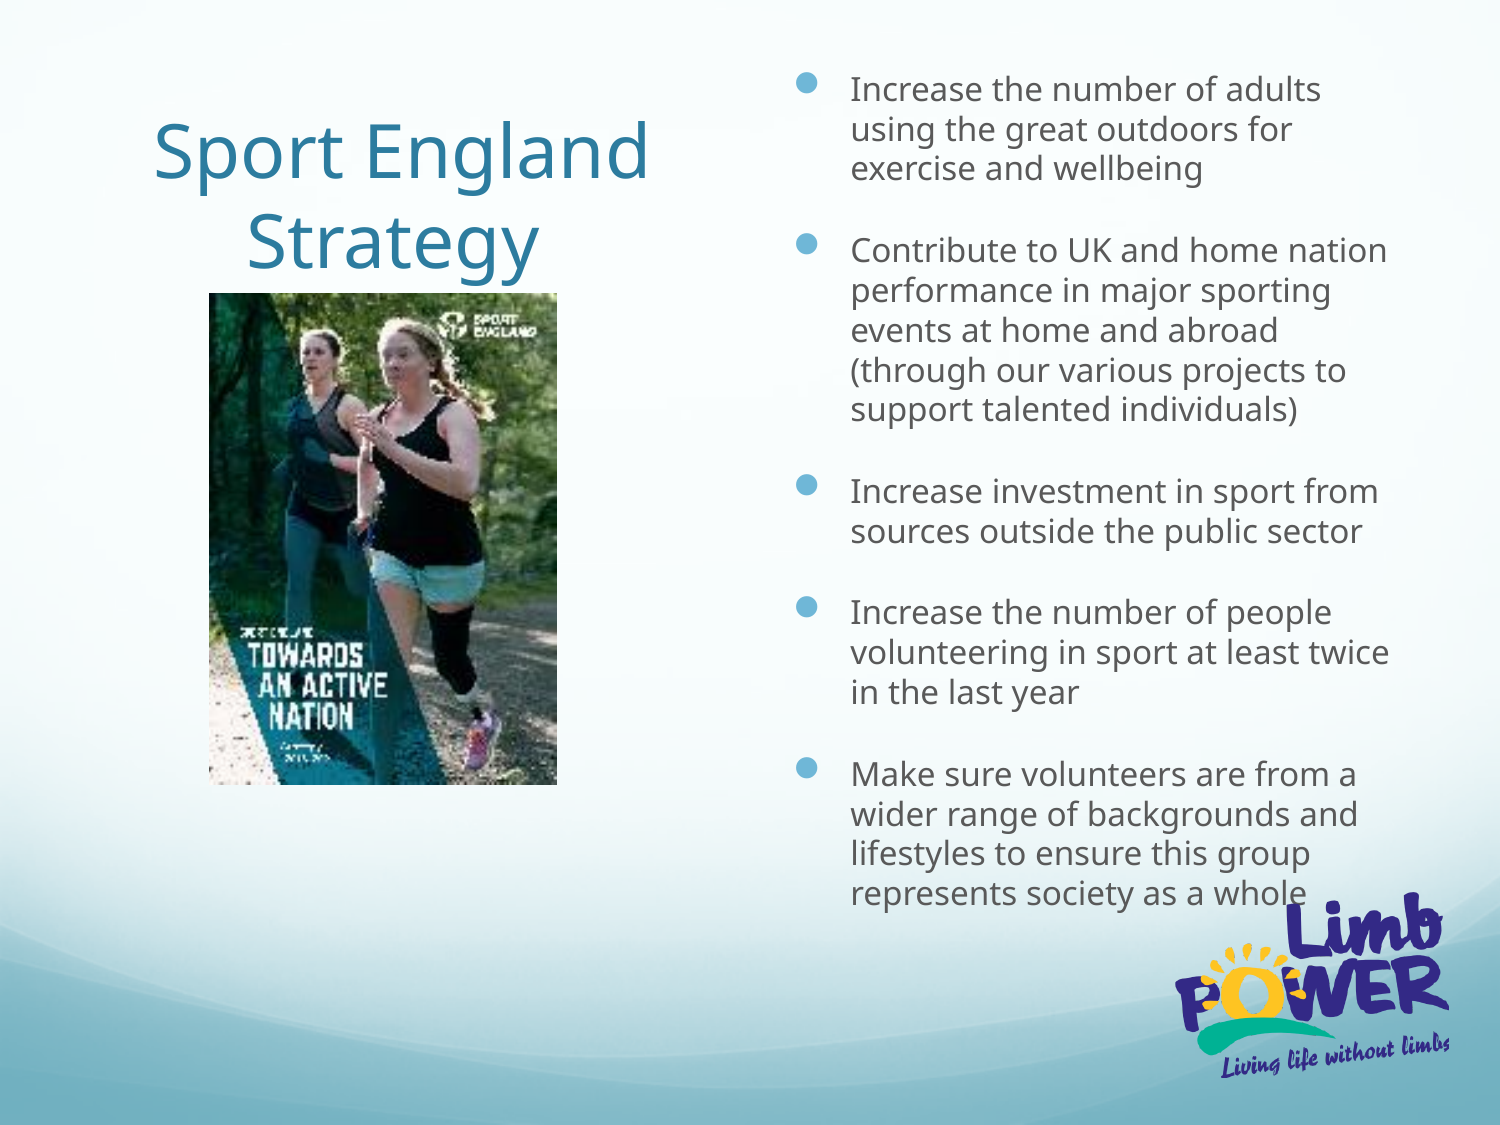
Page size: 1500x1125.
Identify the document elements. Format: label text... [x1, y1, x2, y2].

picture [209, 292, 557, 786]
picture [306, 777, 311, 786]
title Sport England Strategy [87, 100, 718, 291]
picture [338, 773, 352, 778]
picture [420, 777, 426, 786]
picture [1173, 891, 1450, 1078]
list Increase the number of adults using the great outdoors for exercise and wellbeing Contribute to UK and home nation performance in major sporting events at home and abroad (through our various projects to support talented individuals) Increase investment in sport from sources outside the public sector Increase the number of people volunteering in sport at least twice in the last year Make sure volunteers are from a wider range of backgrounds and lifestyles to ensure this group represents society as a whole [778, 60, 1408, 975]
